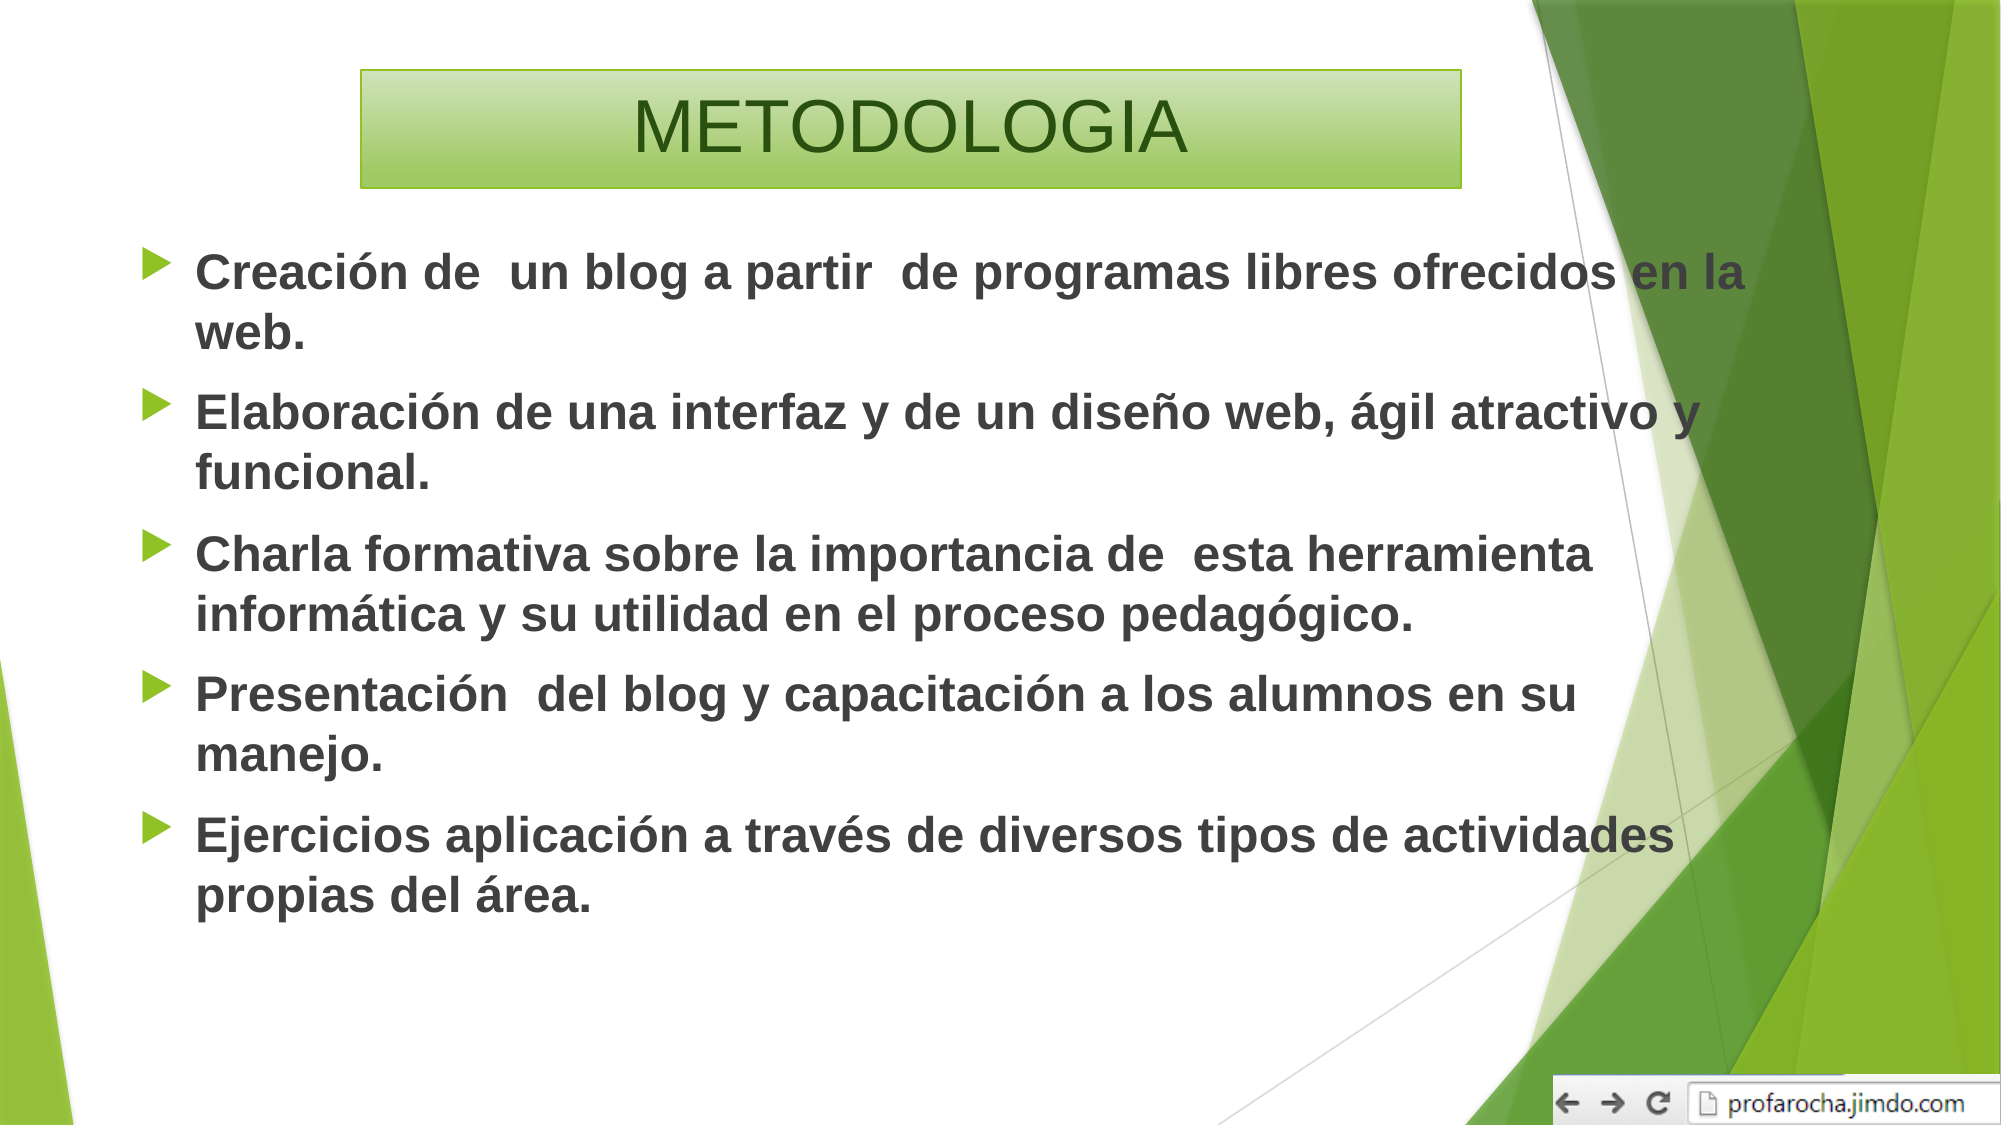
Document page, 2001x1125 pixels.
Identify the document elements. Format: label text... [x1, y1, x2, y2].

picture [1552, 1074, 2000, 1125]
title METODOLOGIA [360, 69, 1462, 189]
list Creación de un blog a partir de programas libres ofrecidos en la web. Elaboración de una interfaz y de un diseño web, ágil atractivo y funcional. Charla formativa sobre la importancia de esta herramienta informática y su utilidad en el proceso pedagógico. Presentación del blog y capacitación a los alumnos en su manejo. Ejercicios aplicación a través de diversos tipos de actividades propias del área. [124, 231, 1790, 1050]
